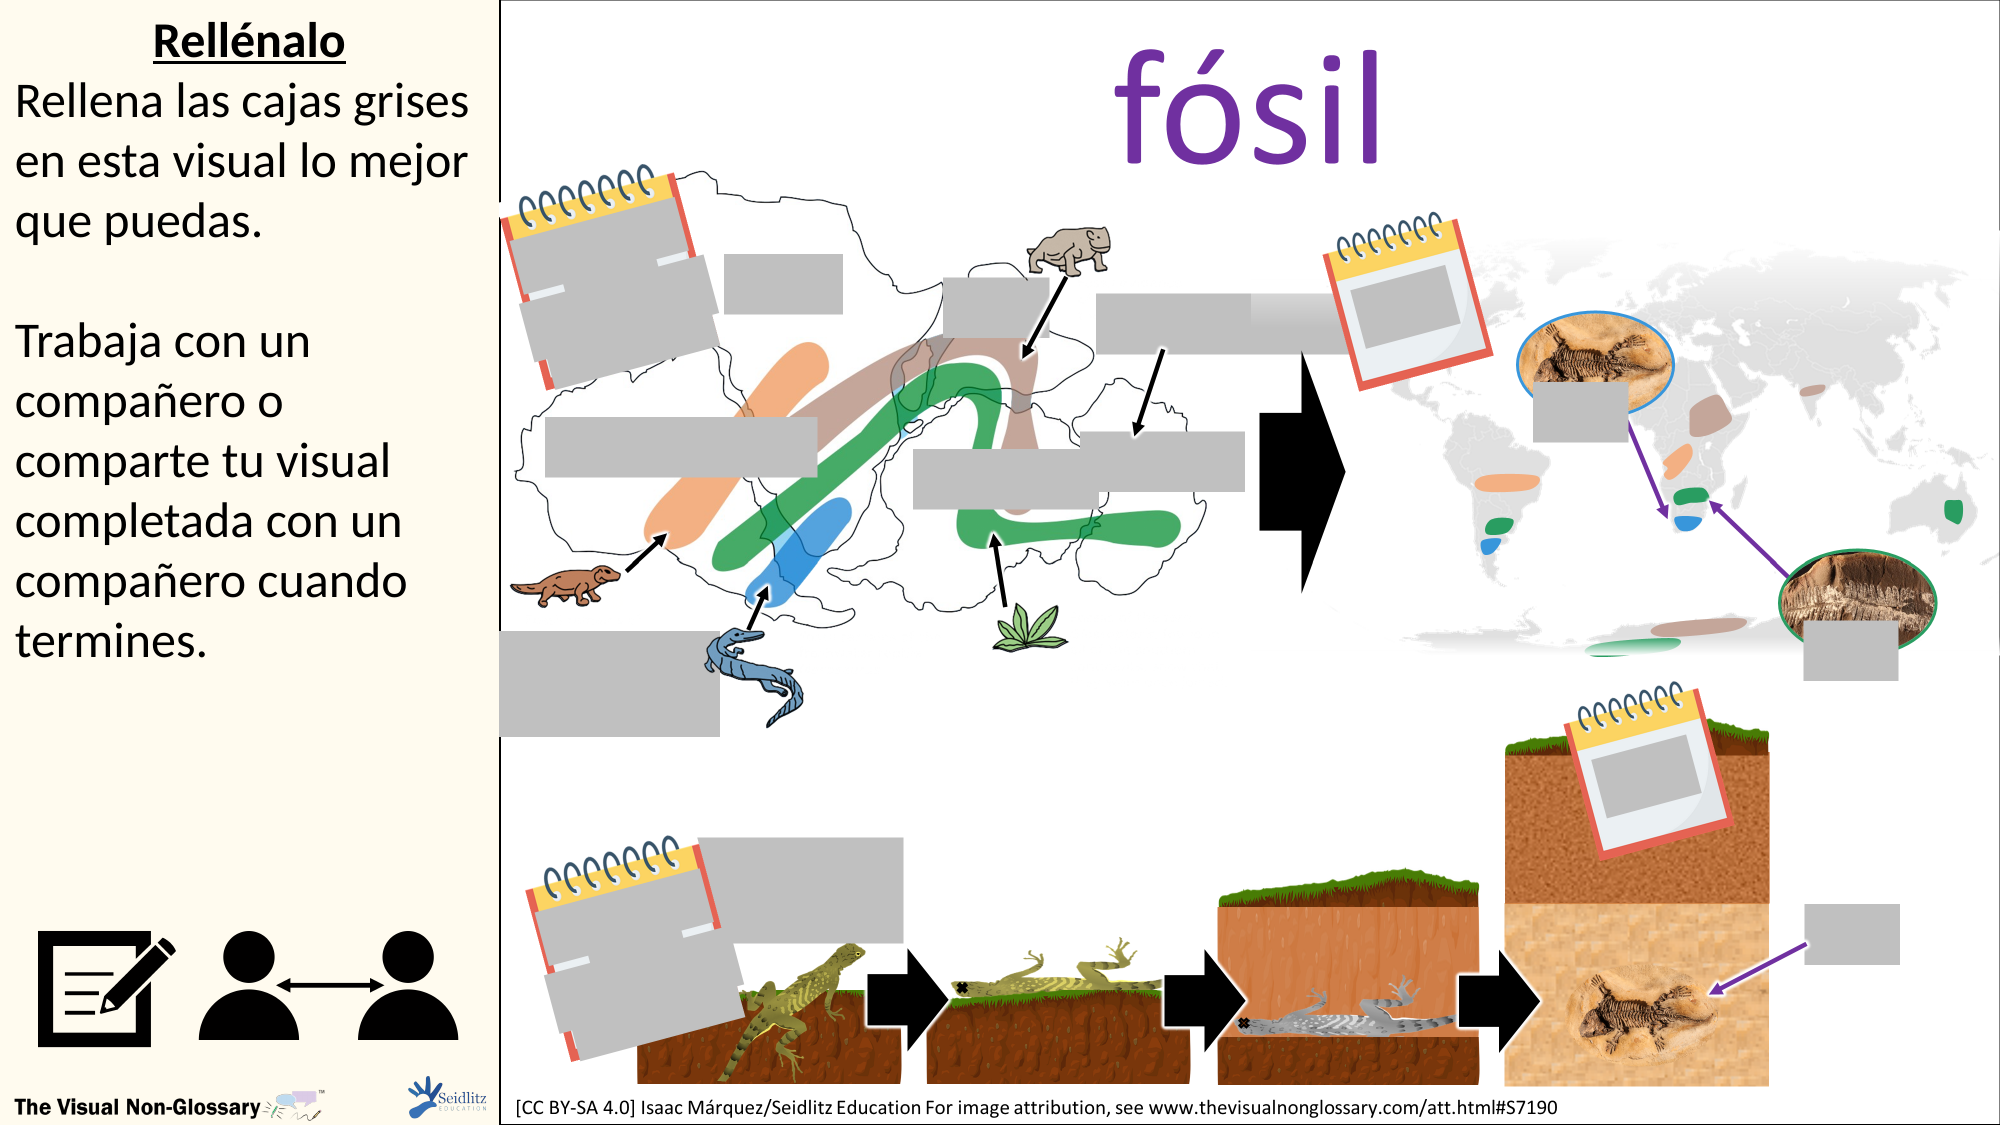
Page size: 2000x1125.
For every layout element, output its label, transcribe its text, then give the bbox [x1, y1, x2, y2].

picture [194, 931, 463, 1040]
text_box Rellena las cajas grises en esta visual lo mejor que puedas. Trabaja con un compañero o comparte tu visual completada con un compañero cuando termines. [0, 59, 494, 675]
picture [499, 0, 2000, 1125]
text_box Rellénalo [138, 0, 362, 59]
picture [403, 1073, 495, 1125]
picture [0, 1084, 328, 1125]
picture [38, 920, 176, 1058]
